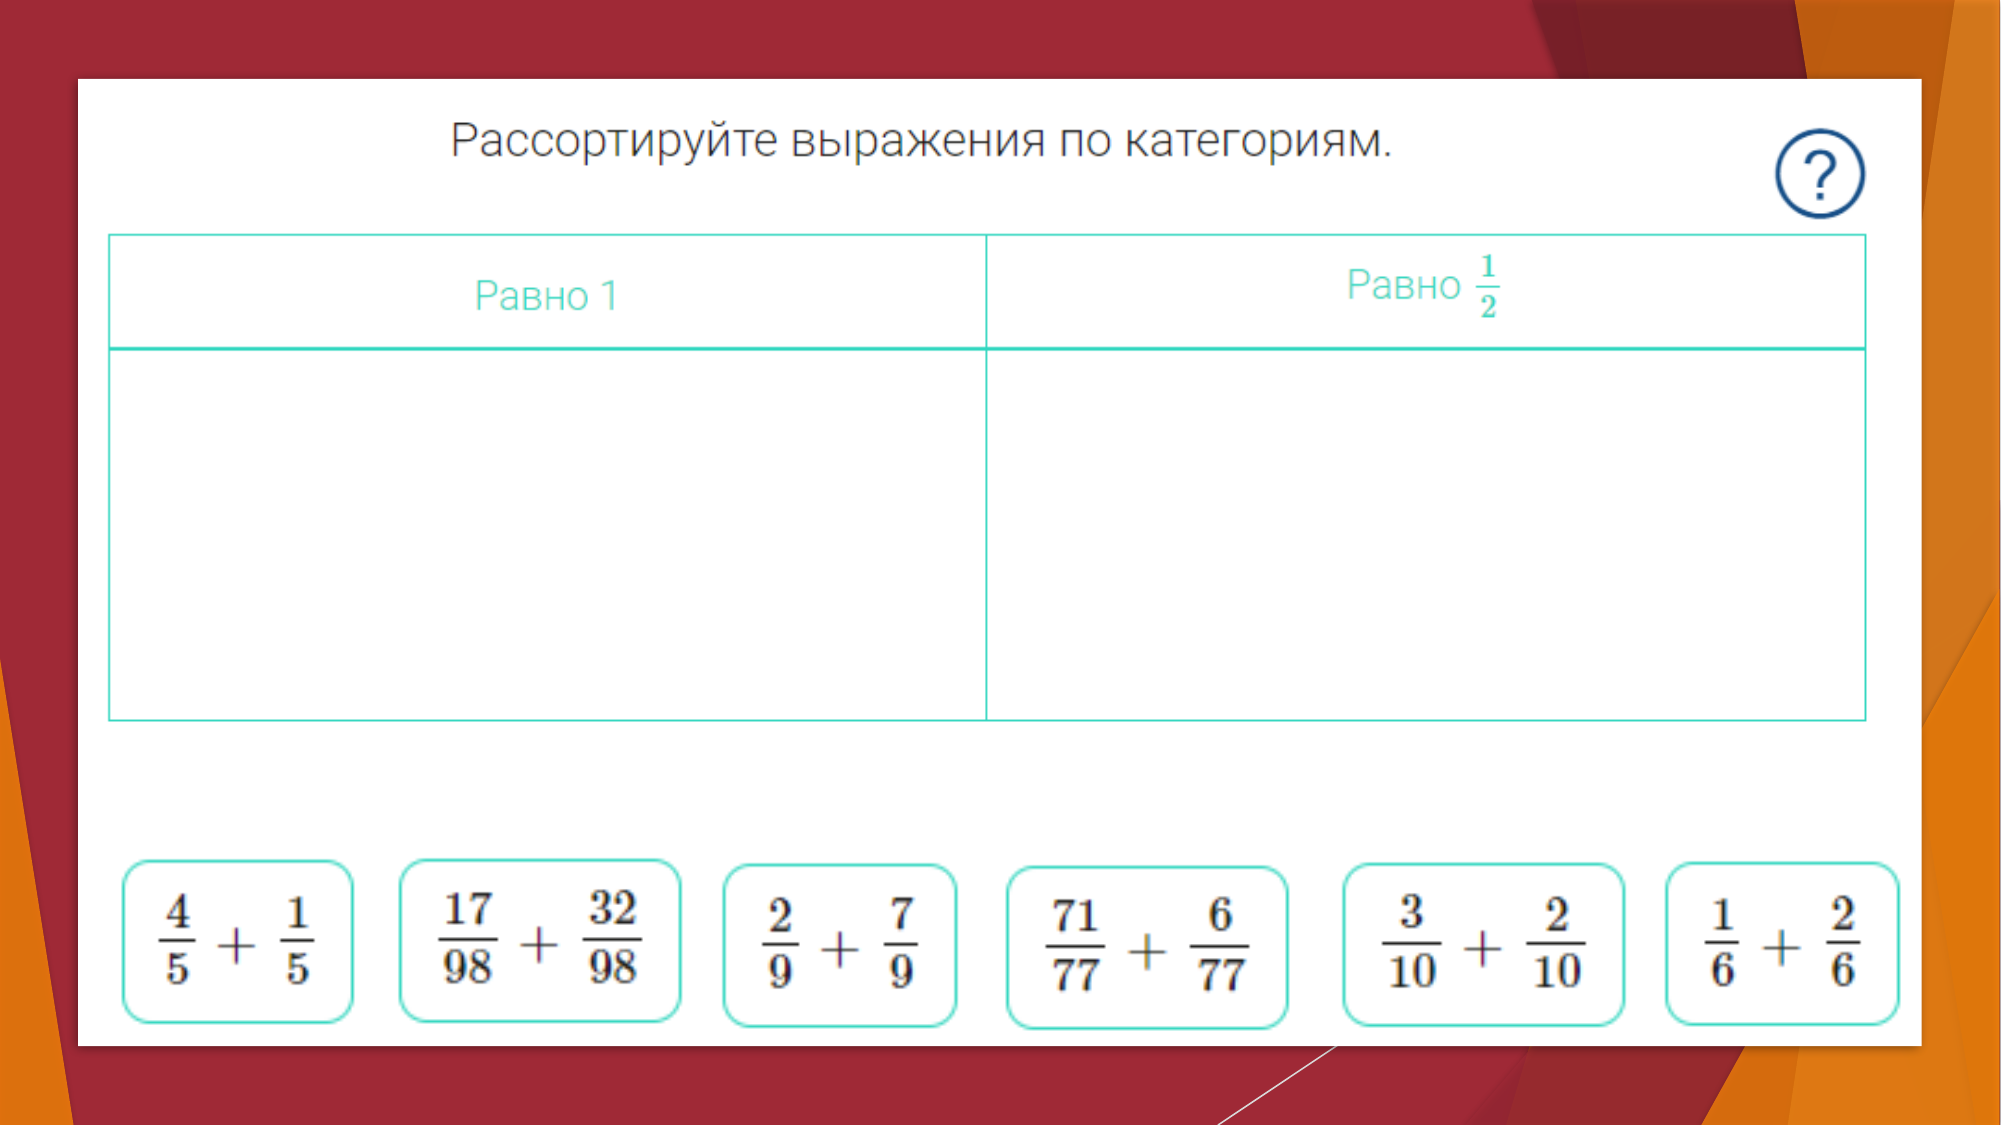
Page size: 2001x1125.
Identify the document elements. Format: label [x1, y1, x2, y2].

picture [104, 835, 374, 1043]
picture [707, 841, 966, 1032]
picture [1653, 848, 1906, 1038]
text_box [0, 0, 2000, 1125]
picture [1330, 850, 1636, 1035]
picture [384, 843, 695, 1043]
picture [993, 841, 1307, 1039]
list [78, 86, 1902, 735]
